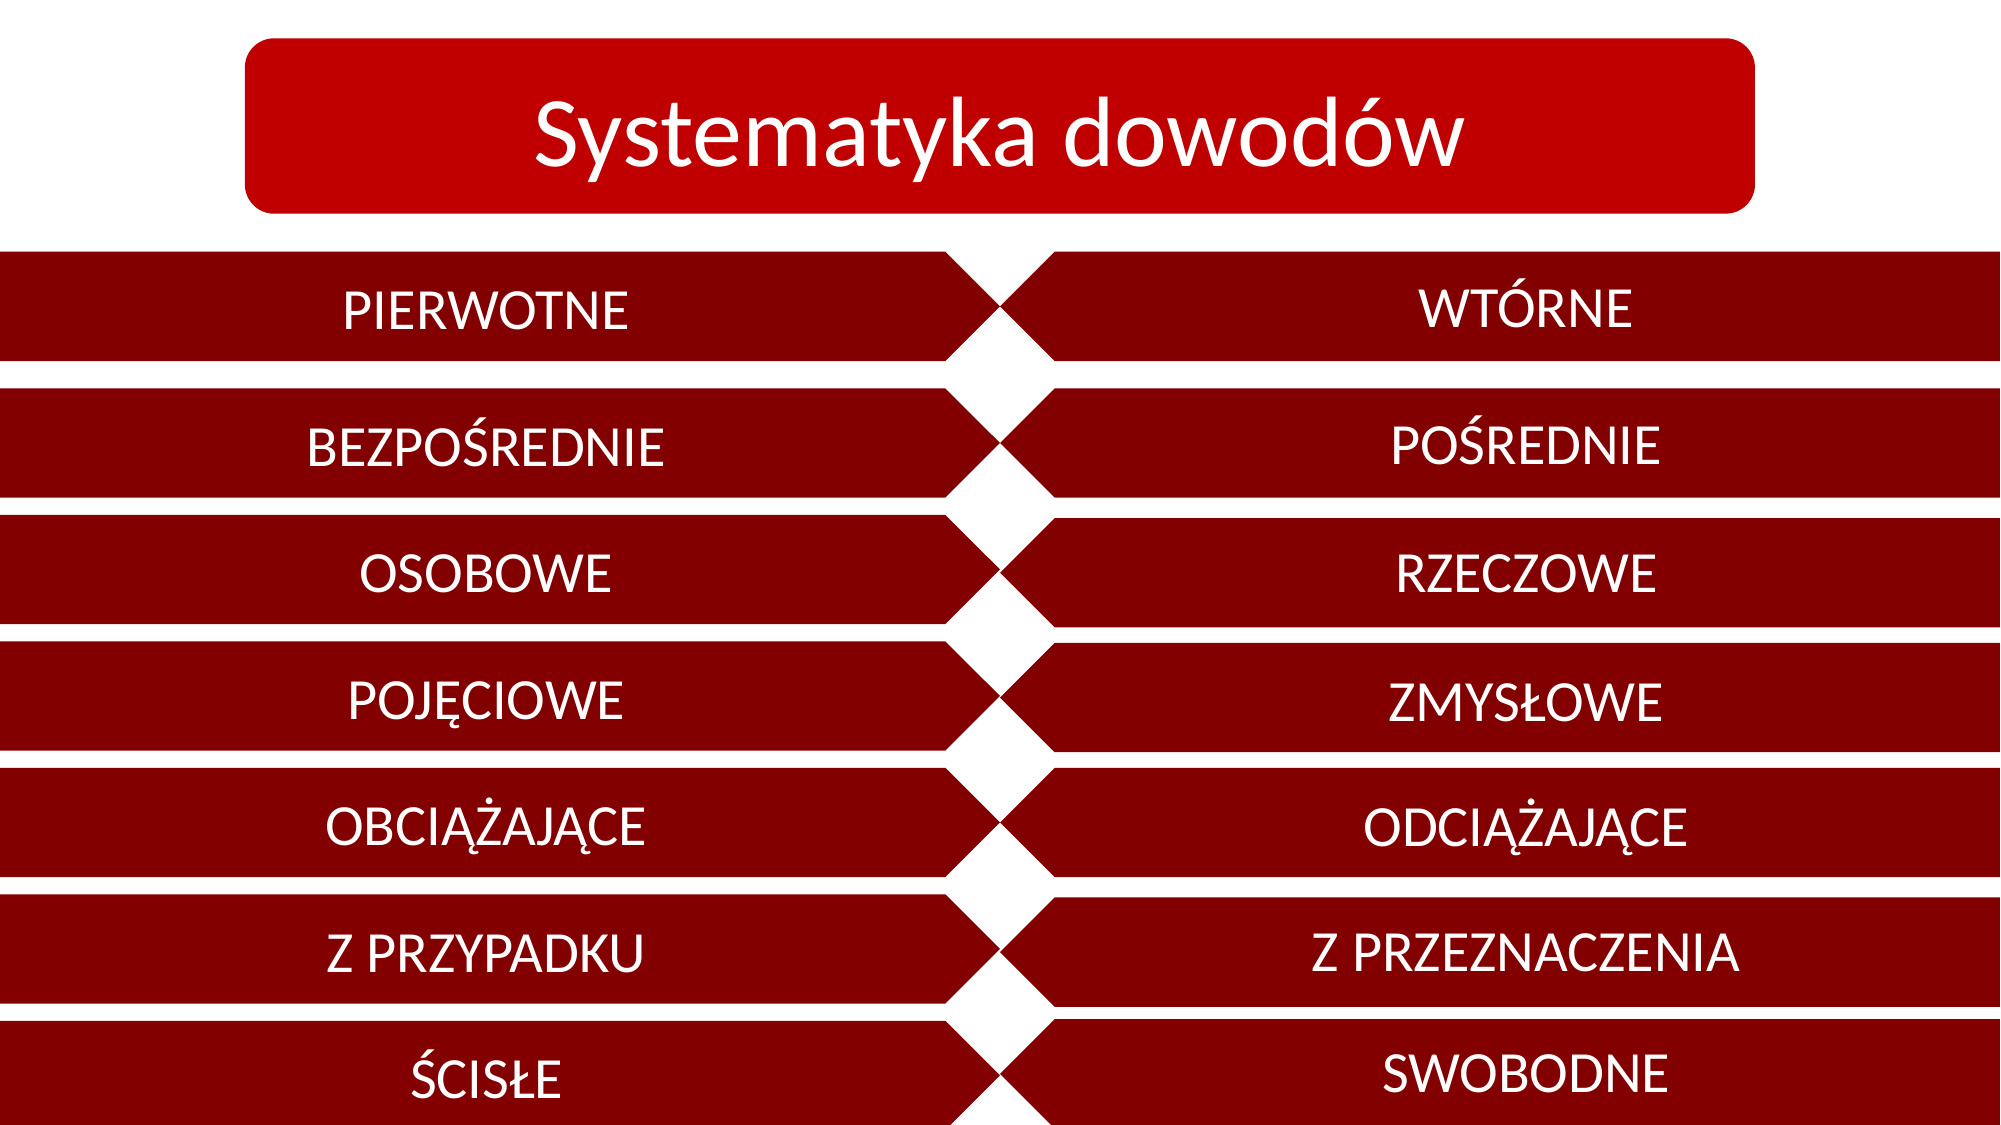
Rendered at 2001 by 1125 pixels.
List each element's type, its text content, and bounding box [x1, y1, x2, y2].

text_box [998, 1018, 2000, 1125]
text_box OBCIĄŻAJĄCE [0, 766, 1000, 879]
text_box Z PRZEZNACZENIA [1052, 906, 2000, 991]
text_box POJĘCIOWE [0, 640, 1001, 752]
text_box PIERWOTNE [0, 250, 1000, 363]
text_box ZMYSŁOWE [1052, 655, 2000, 741]
text_box [998, 641, 2000, 754]
text_box [998, 516, 2000, 629]
text_box ODCIĄŻAJĄCE [1052, 780, 2000, 866]
text_box [998, 896, 2000, 1008]
text_box Z PRZYPADKU [0, 893, 1001, 1005]
text_box POŚREDNIE [1052, 399, 2000, 484]
text_box Systematyka dowodów [243, 37, 1757, 215]
text_box RZECZOWE [1052, 526, 2000, 612]
text_box OSOBOWE [0, 513, 1001, 626]
text_box [998, 387, 2000, 499]
text_box ŚCISŁE [0, 1019, 1000, 1125]
text_box BEZPOŚREDNIE [0, 387, 1000, 499]
text_box [998, 766, 2000, 879]
text_box WTÓRNE [1052, 261, 2000, 347]
text_box [998, 250, 2000, 363]
text_box SWOBODNE [1052, 1027, 2000, 1112]
